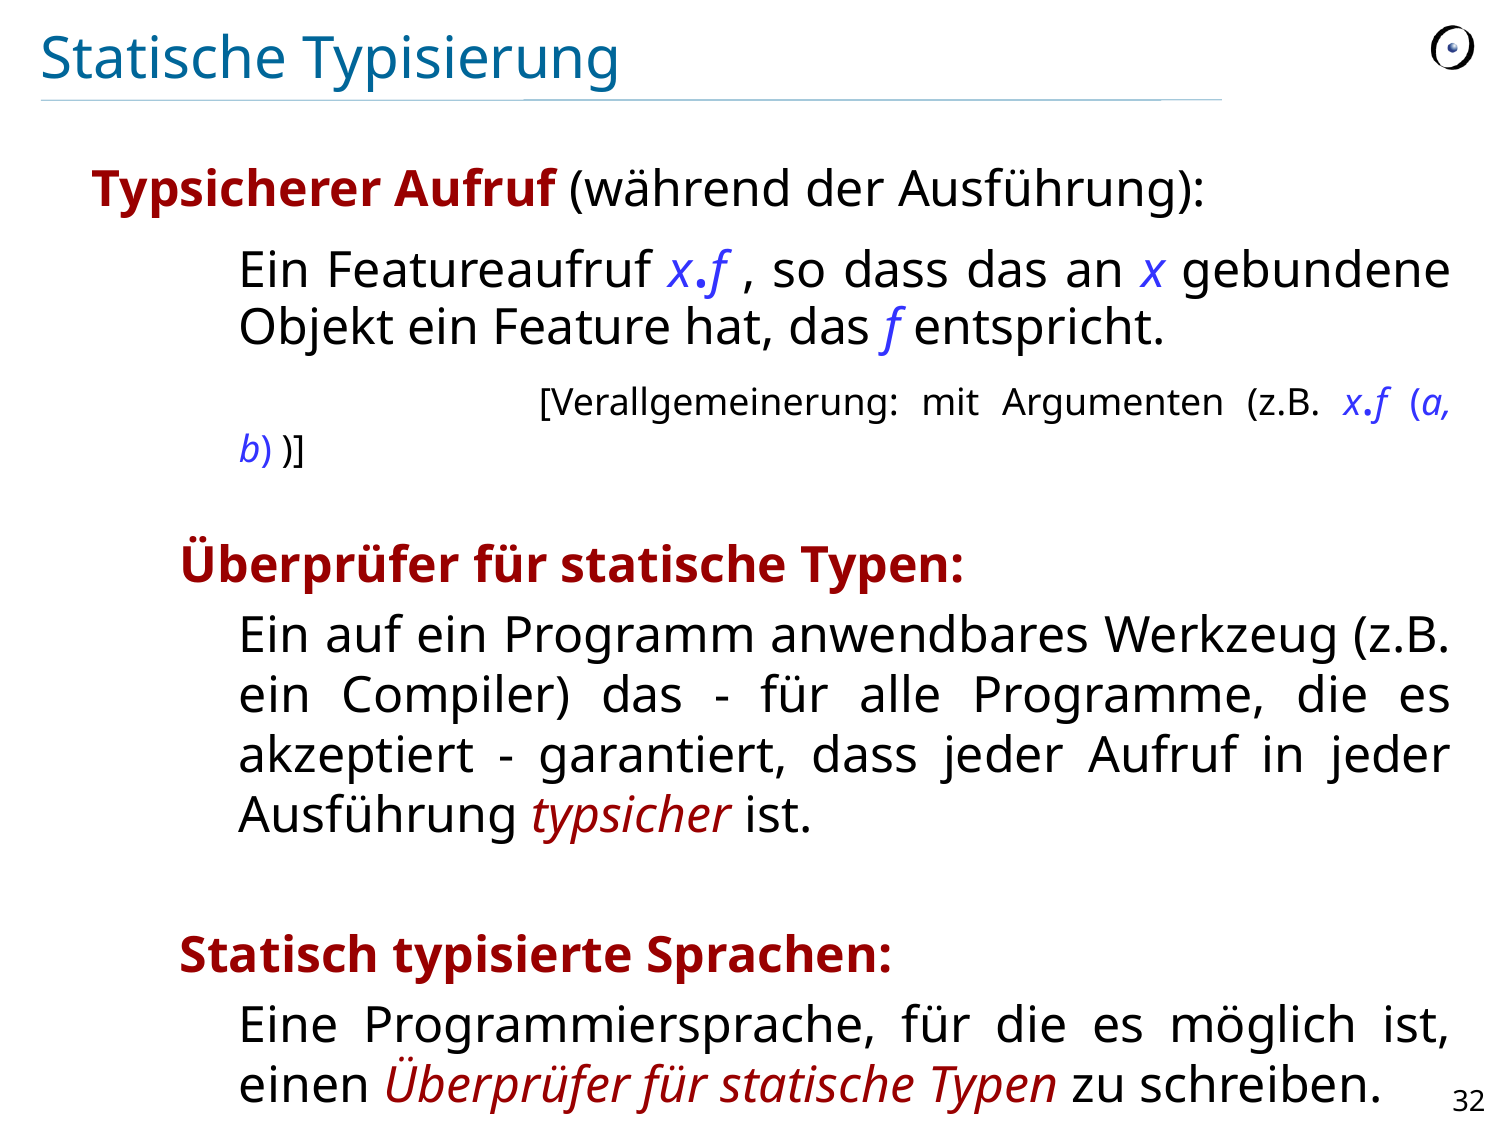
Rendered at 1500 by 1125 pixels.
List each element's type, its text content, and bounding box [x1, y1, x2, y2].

list Typsicherer Aufruf (während der Ausführung): Ein Featureaufruf x.f , so dass das an x gebundene Objekt ein Feature hat, das f entspricht. [Verallgemeinerung: mit Argumenten (z.B. x.f (a, b) )] Überprüfer für statische Typen: Ein auf ein Programm anwendbares Werkzeug (z.B. ein Compiler) das - für alle Programme, die es akzeptiert - garantiert, dass jeder Aufruf in jeder Ausführung typsicher ist. Statisch typisierte Sprachen: Eine Programmiersprache, für die es möglich ist, einen Überprüfer für statische Typen zu schreiben. [76, 148, 1468, 1065]
picture [1429, 20, 1476, 72]
title Statische Typisierung [40, 18, 1344, 91]
